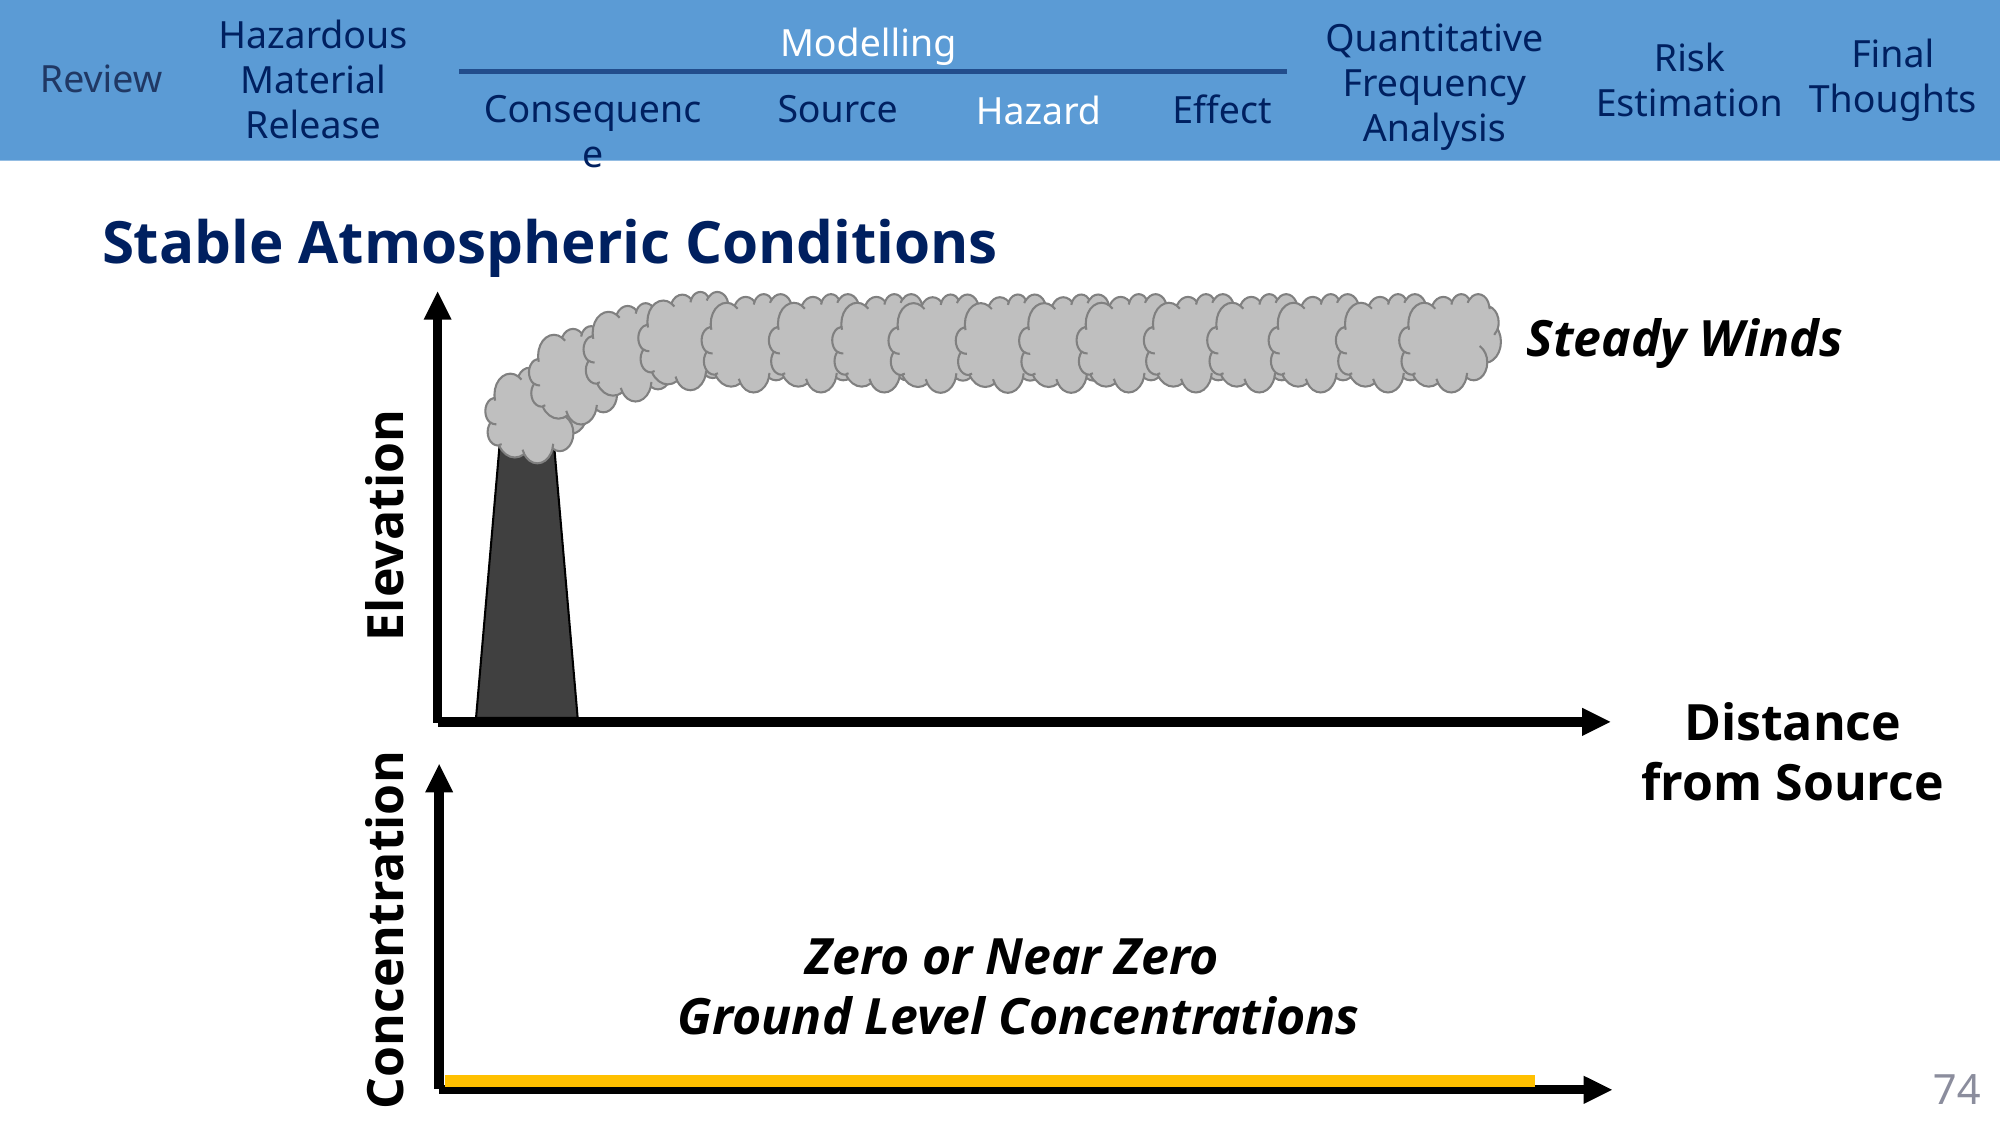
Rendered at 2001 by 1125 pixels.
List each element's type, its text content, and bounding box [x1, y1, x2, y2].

text_box [484, 366, 586, 465]
text_box [474, 448, 579, 720]
text_box [1142, 293, 1234, 394]
text_box [1075, 293, 1167, 394]
text_box [700, 293, 792, 394]
text_box [954, 293, 1046, 394]
text_box Concentration [345, 735, 421, 1125]
text_box [1334, 293, 1426, 394]
text_box [767, 293, 859, 394]
text_box [527, 325, 618, 426]
text_box [582, 302, 668, 403]
text_box [637, 290, 729, 392]
text_box [887, 293, 979, 394]
text_box [1018, 293, 1110, 394]
text_box [831, 293, 922, 394]
text_box Steady Winds [1502, 299, 1868, 374]
text_box Elevation [345, 343, 421, 708]
text_box [1206, 293, 1298, 394]
text_box Zero or Near Zero Ground Level Concentrations [440, 916, 1600, 1052]
text_box [1398, 293, 1502, 394]
text_box Distance from Source [1610, 683, 1976, 818]
text_box [1267, 293, 1359, 394]
text_box Stable Atmospheric Conditions [87, 197, 2000, 1125]
